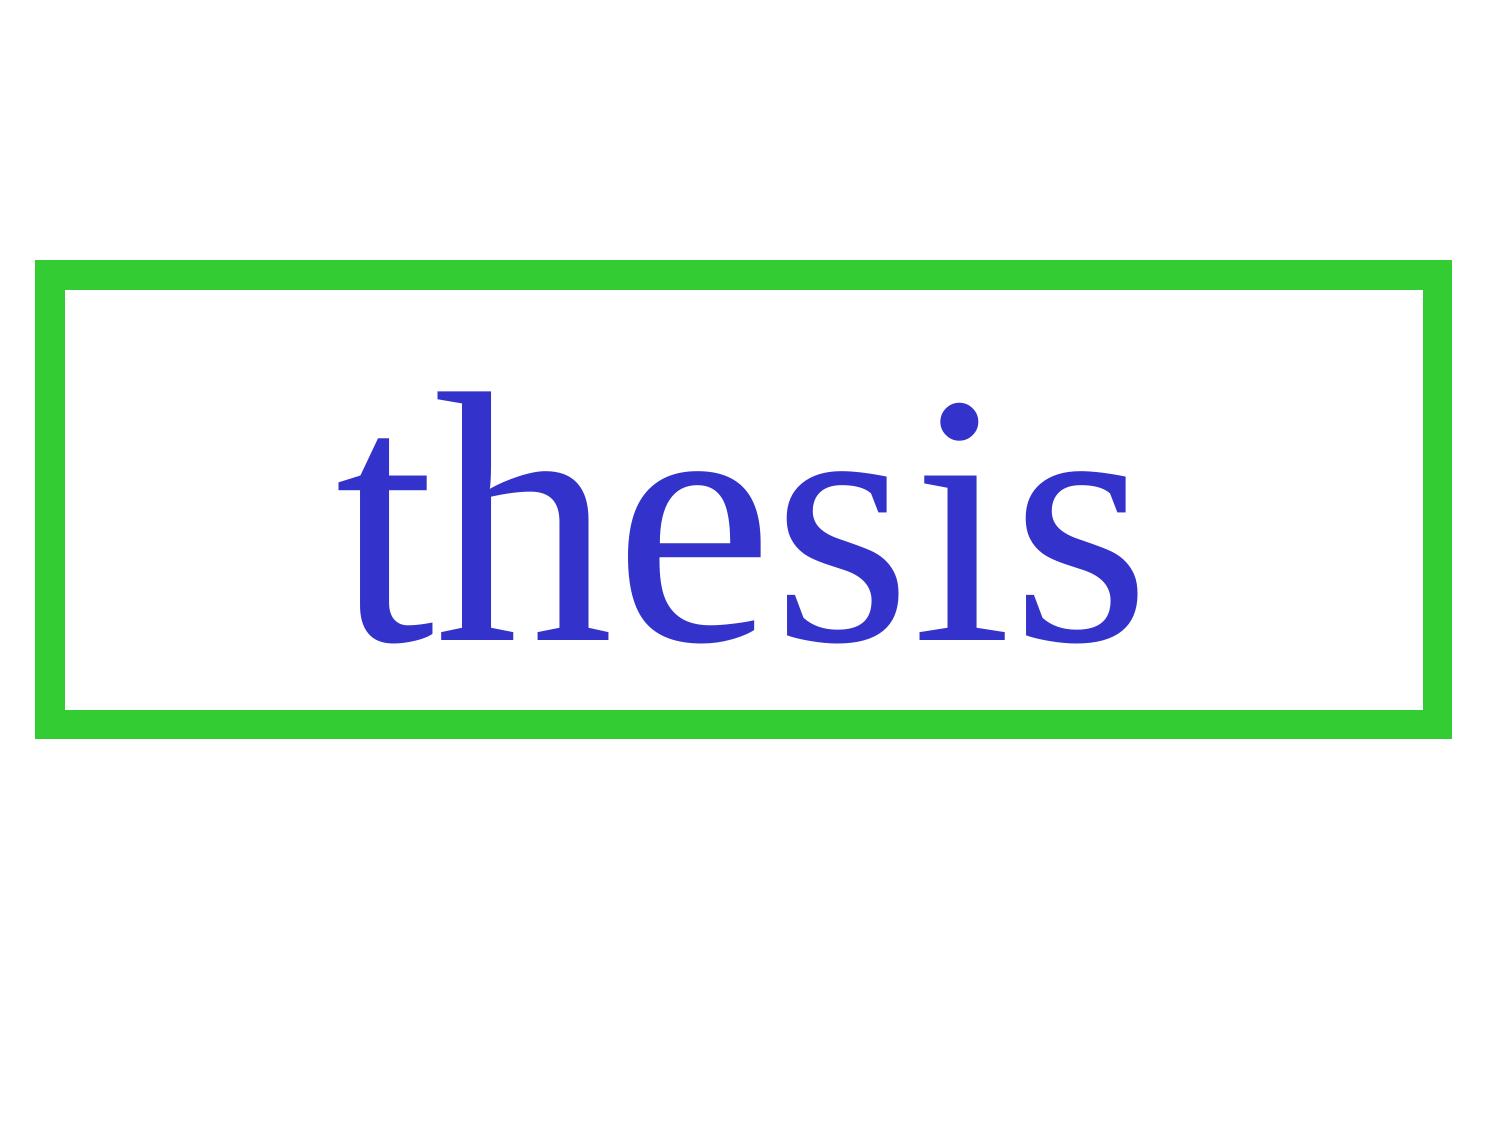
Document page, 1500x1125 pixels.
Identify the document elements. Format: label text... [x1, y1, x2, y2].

text_box thesis [50, 274, 1438, 725]
